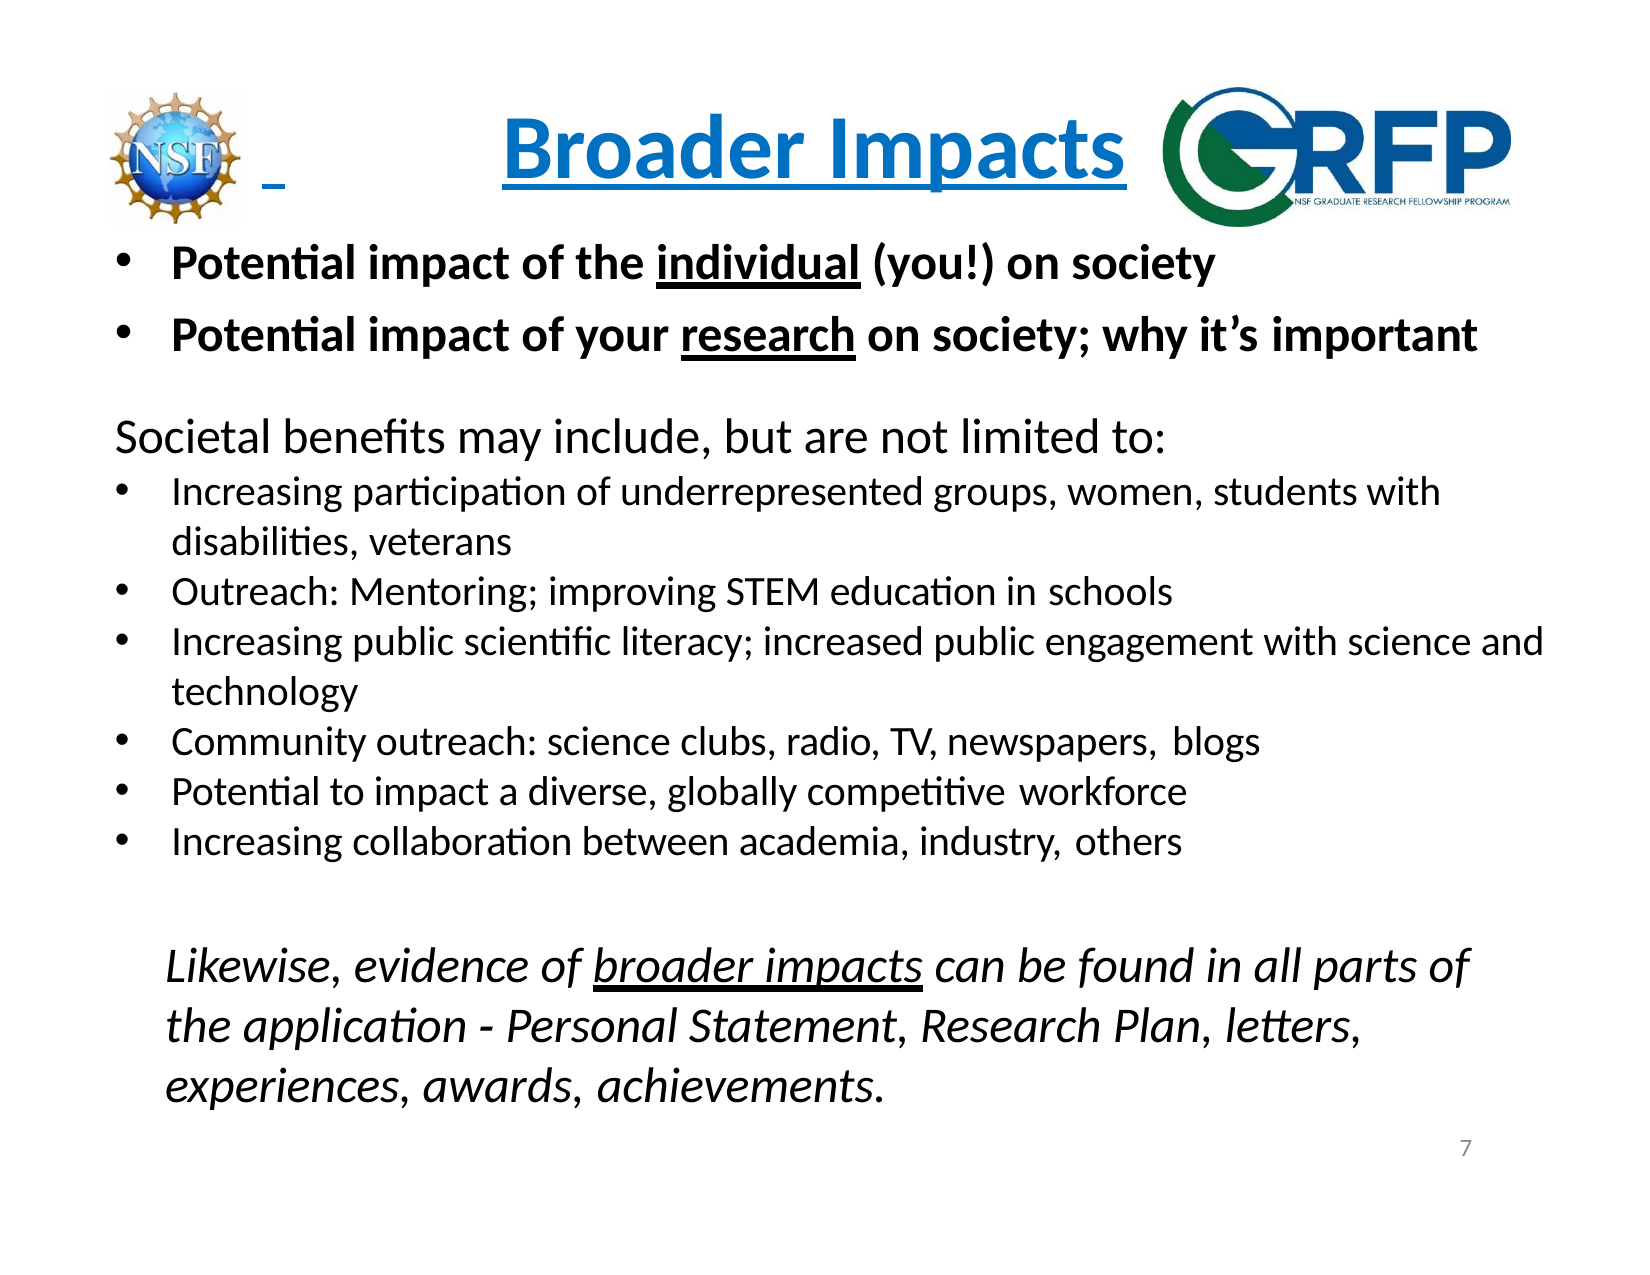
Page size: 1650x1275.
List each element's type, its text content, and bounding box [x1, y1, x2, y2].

text_box [107, 89, 152, 226]
slide_number 7 [1455, 1135, 1490, 1275]
text_box [1162, 87, 1511, 215]
title Broader Impacts [152, 84, 1498, 215]
text_box Potential impact of the individual (you!) on society Potential impact of your research on society; why it’s important Societal benefits may include, but are not limited to: Increasing participation of underrepresented groups, women, students with disabilities, veterans Outreach: Mentoring; improving STEM education in schools Increasing public scientific literacy; increased public engagement with science and technology Community outreach: science clubs, radio, TV, newspapers, blogs Potential to impact a diverse, globally competitive workforce Increasing collaboration between academia, industry, others Likewise, evidence of broader impacts can be found in all parts of the application ‐ Personal Statement, Research Plan, letters, experiences, awards, achievements. [113, 215, 1559, 1113]
